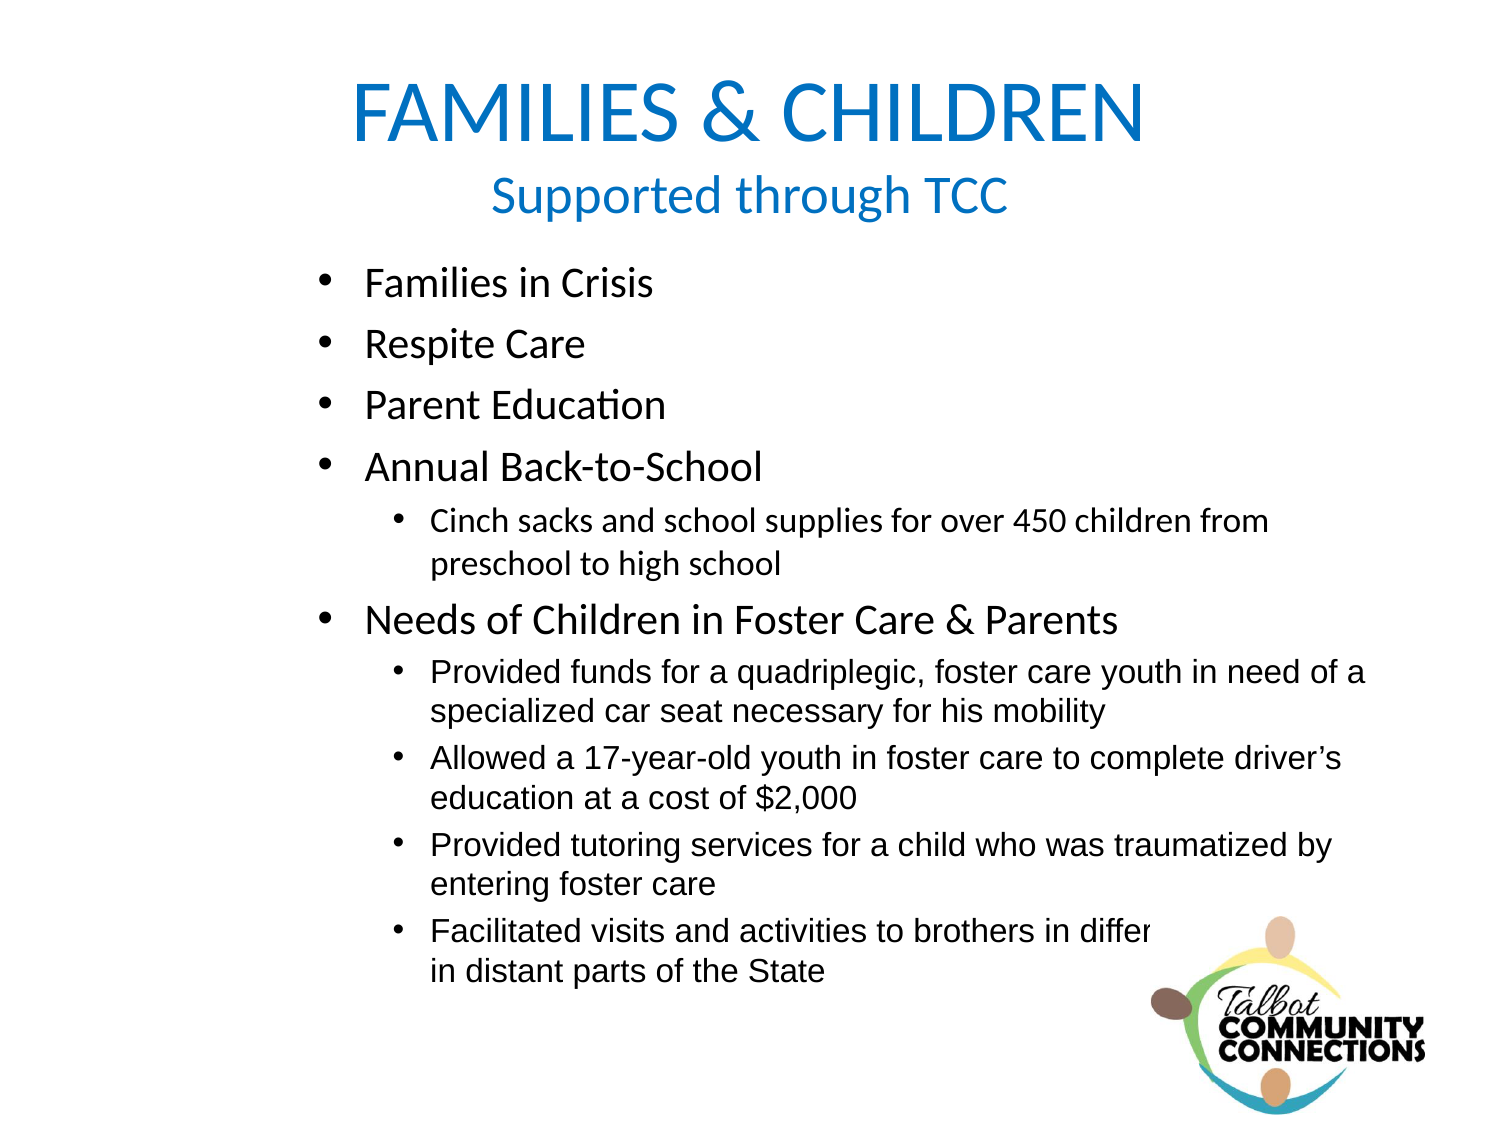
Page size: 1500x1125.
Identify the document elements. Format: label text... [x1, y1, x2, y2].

title FAMILIES & CHILDREN Supported through TCC [75, 45, 1425, 233]
picture [1149, 916, 1426, 1115]
list Families in Crisis Respite Care Parent Education Annual Back-to-School Cinch sacks and school supplies for over 450 children from preschool to high school Needs of Children in Foster Care & Parents Provided funds for a quadriplegic, foster care youth in need of a specialized car seat necessary for his mobility Allowed a 17-year-old youth in foster care to complete driver’s education at a cost of $2,000 Provided tutoring services for a child who was traumatized by entering foster care Facilitated visits and activities to brothers in different group homes in distant parts of the State [227, 246, 1436, 1006]
